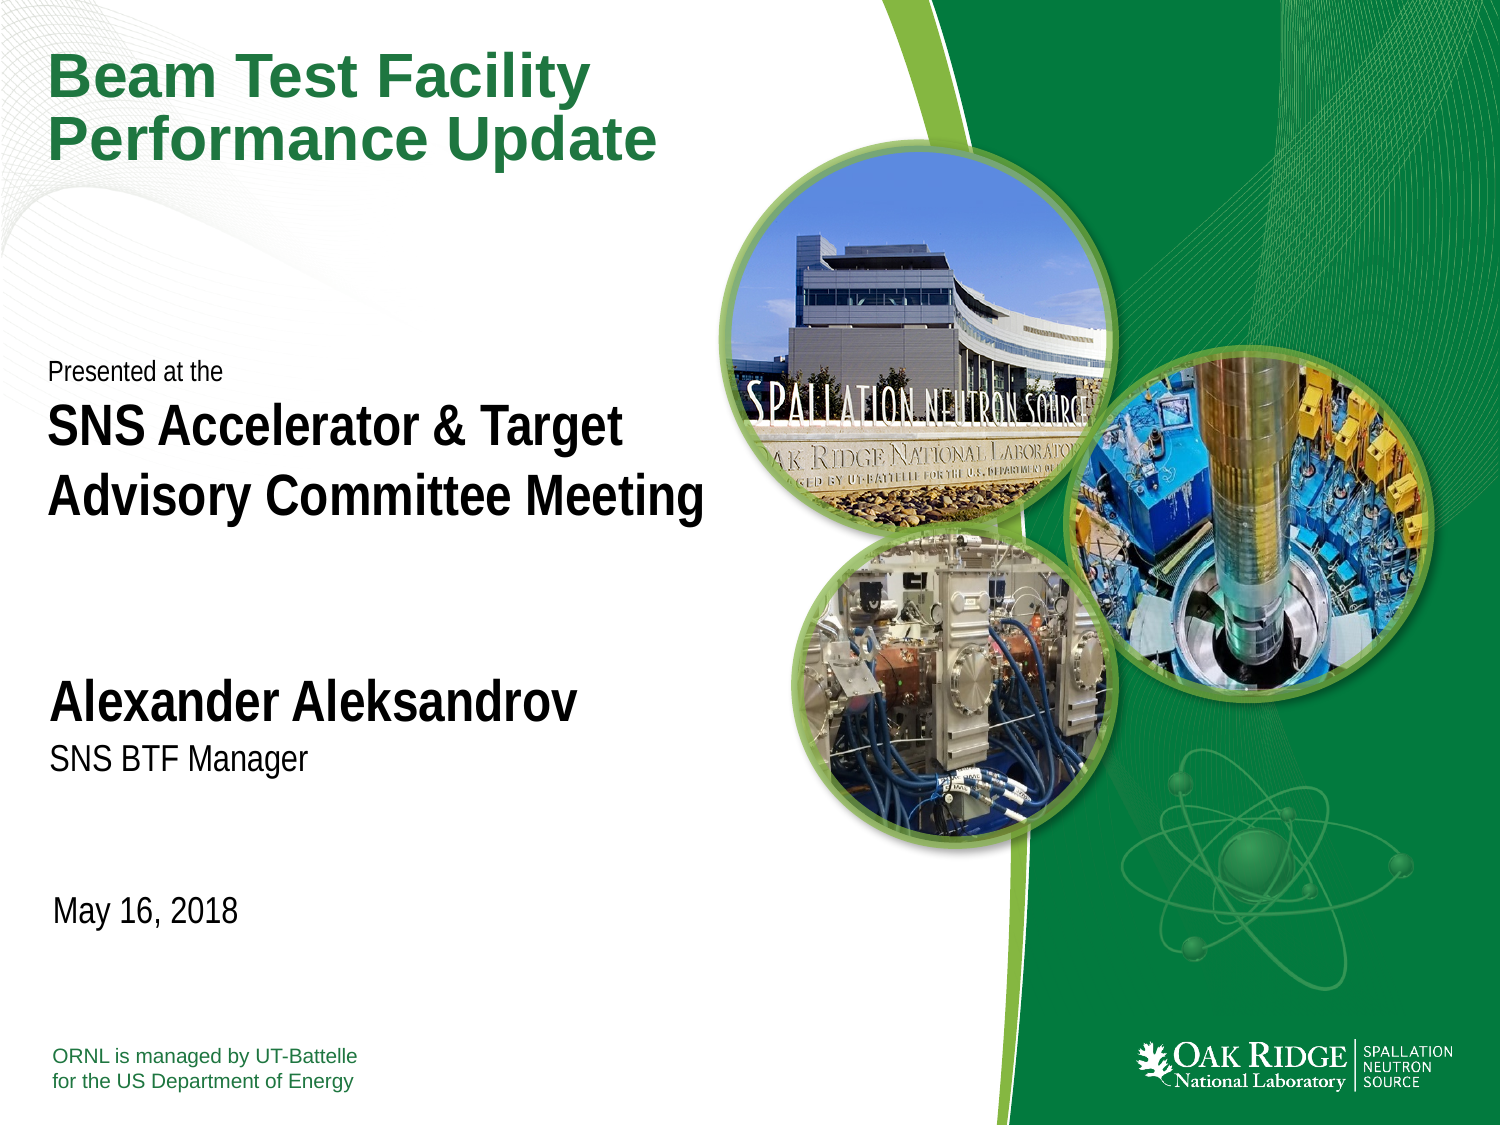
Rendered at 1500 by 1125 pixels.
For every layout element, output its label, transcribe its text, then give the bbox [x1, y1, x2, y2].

picture [1076, 358, 1422, 690]
subtitle Presented at the SNS Accelerator & Target Advisory Committee Meeting [32, 344, 751, 470]
picture [804, 534, 1106, 836]
text_box May 16, 2018 [38, 878, 546, 939]
text_box Alexander Aleksandrov SNS BTF Manager [34, 656, 785, 786]
picture [1136, 1039, 1452, 1092]
picture [732, 152, 1106, 527]
title Beam Test Facility Performance Update [32, 38, 716, 183]
